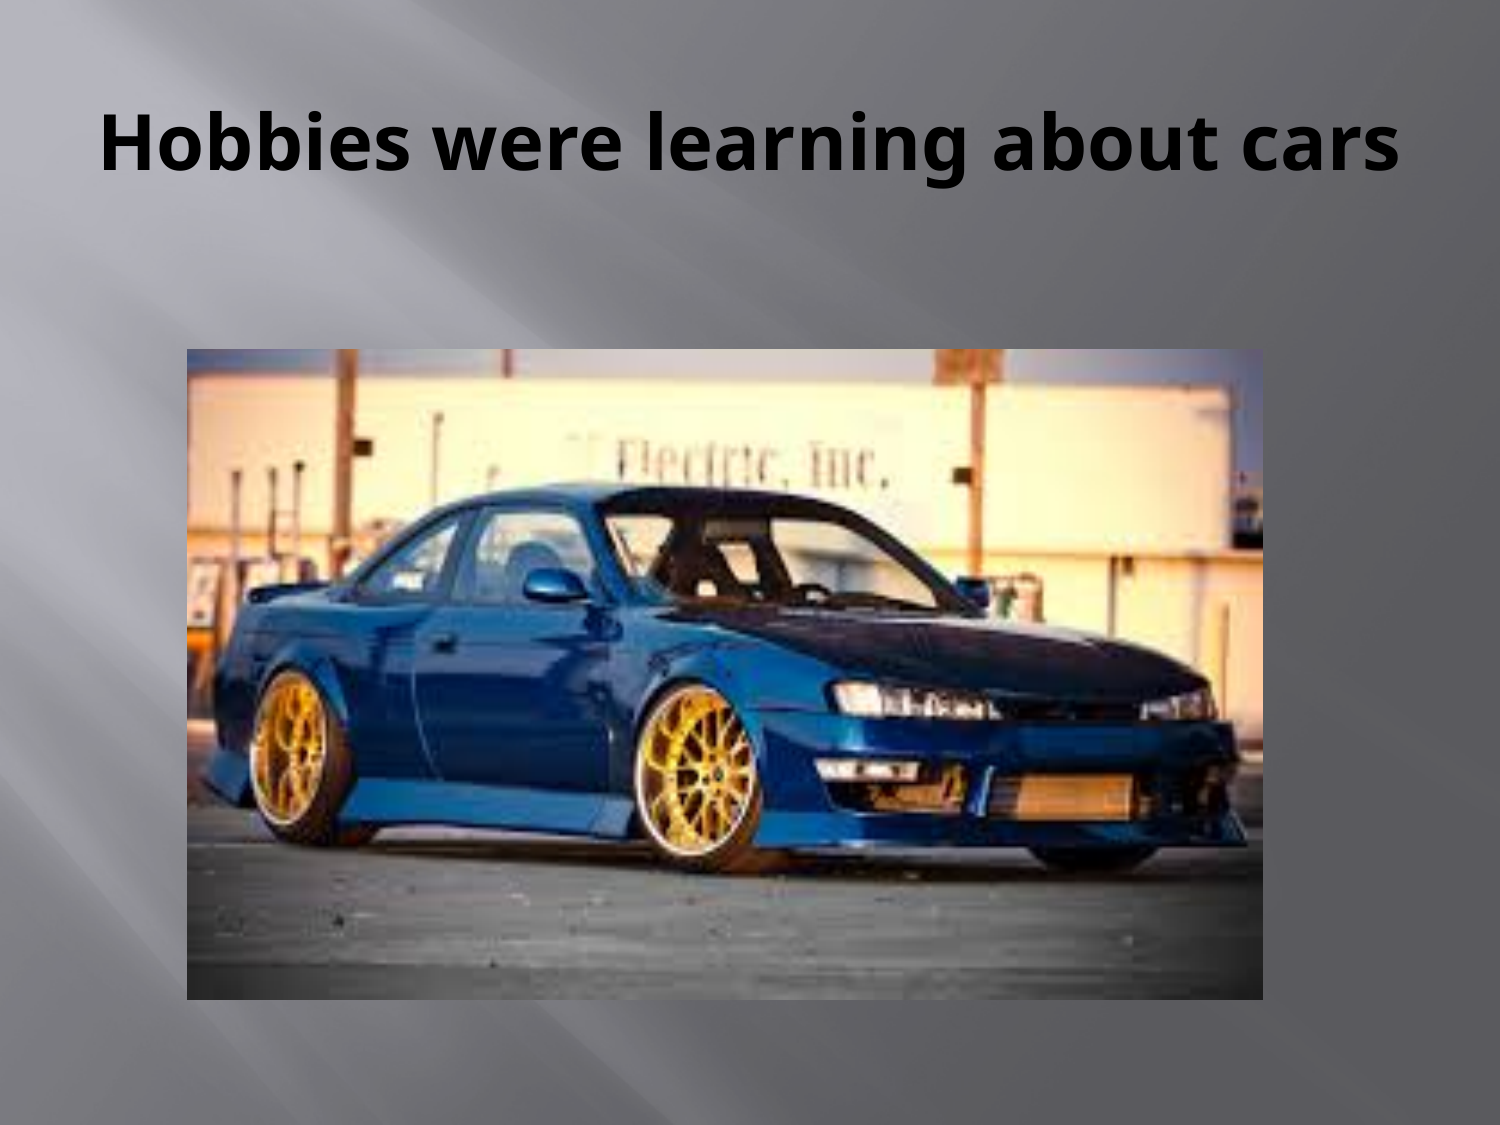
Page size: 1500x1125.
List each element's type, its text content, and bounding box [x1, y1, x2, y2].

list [187, 349, 1263, 1001]
title Hobbies were learning about cars [75, 45, 1425, 233]
